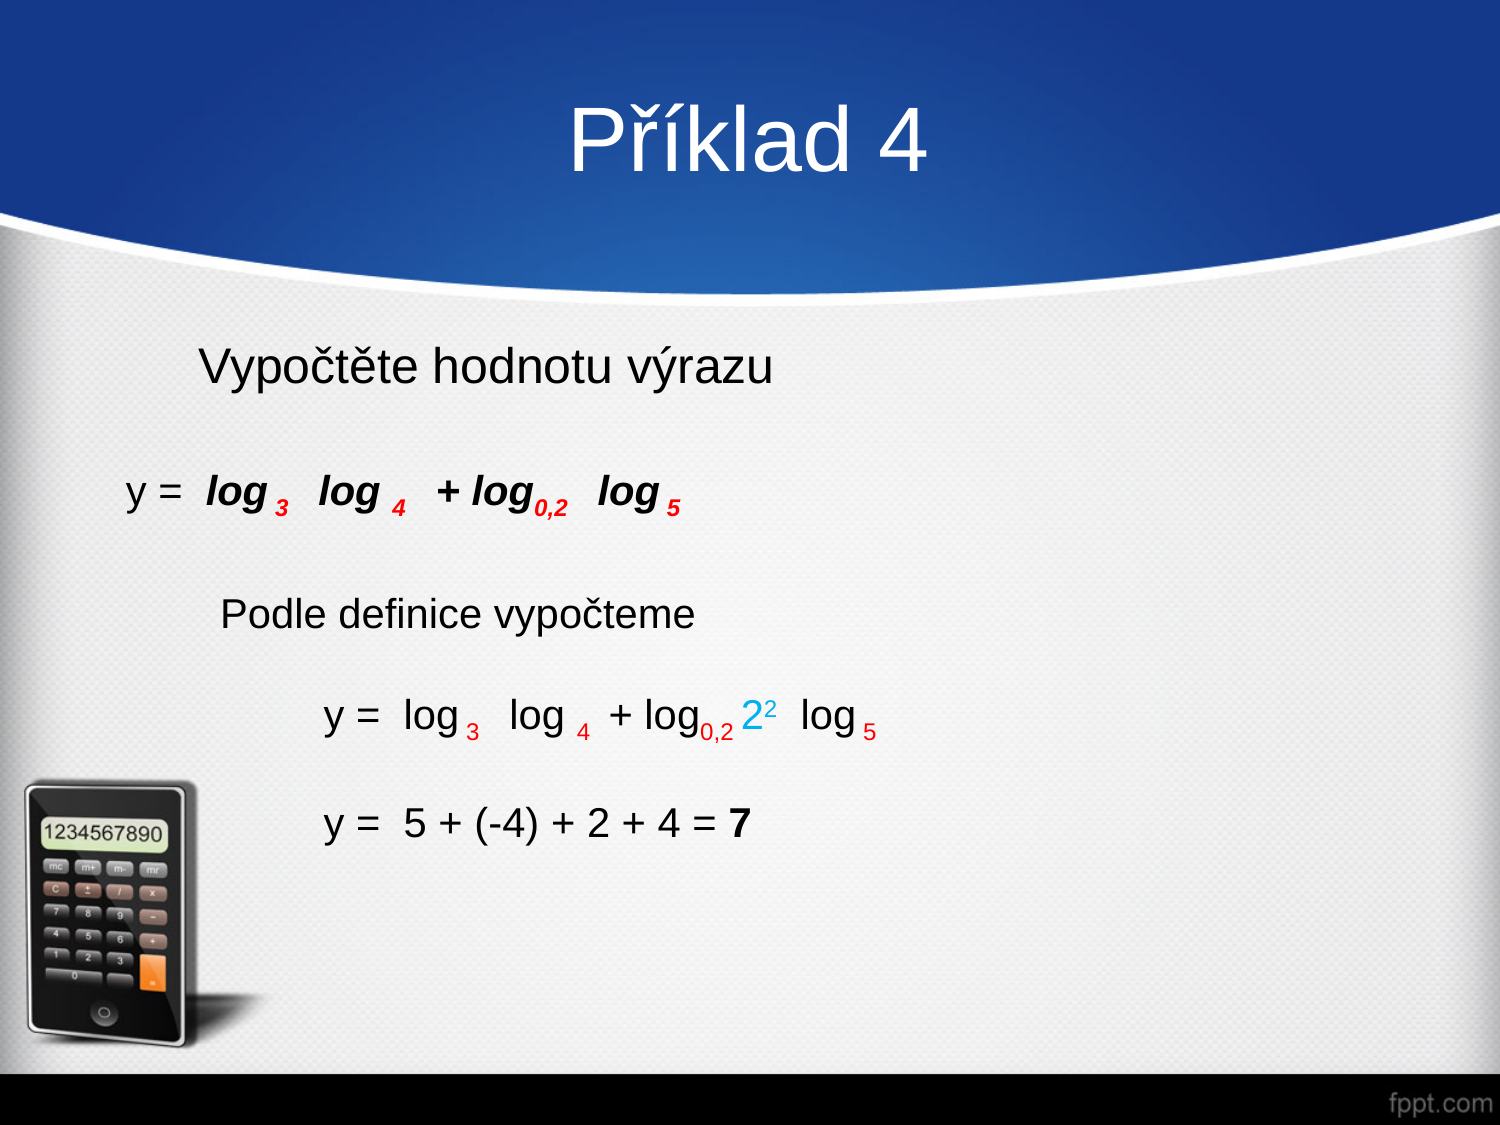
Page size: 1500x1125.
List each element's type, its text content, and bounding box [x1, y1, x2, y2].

title Příklad 4 [73, 54, 1424, 216]
text_box Vypočtěte hodnotu výrazu [183, 326, 833, 401]
picture [0, 0, 1500, 1125]
